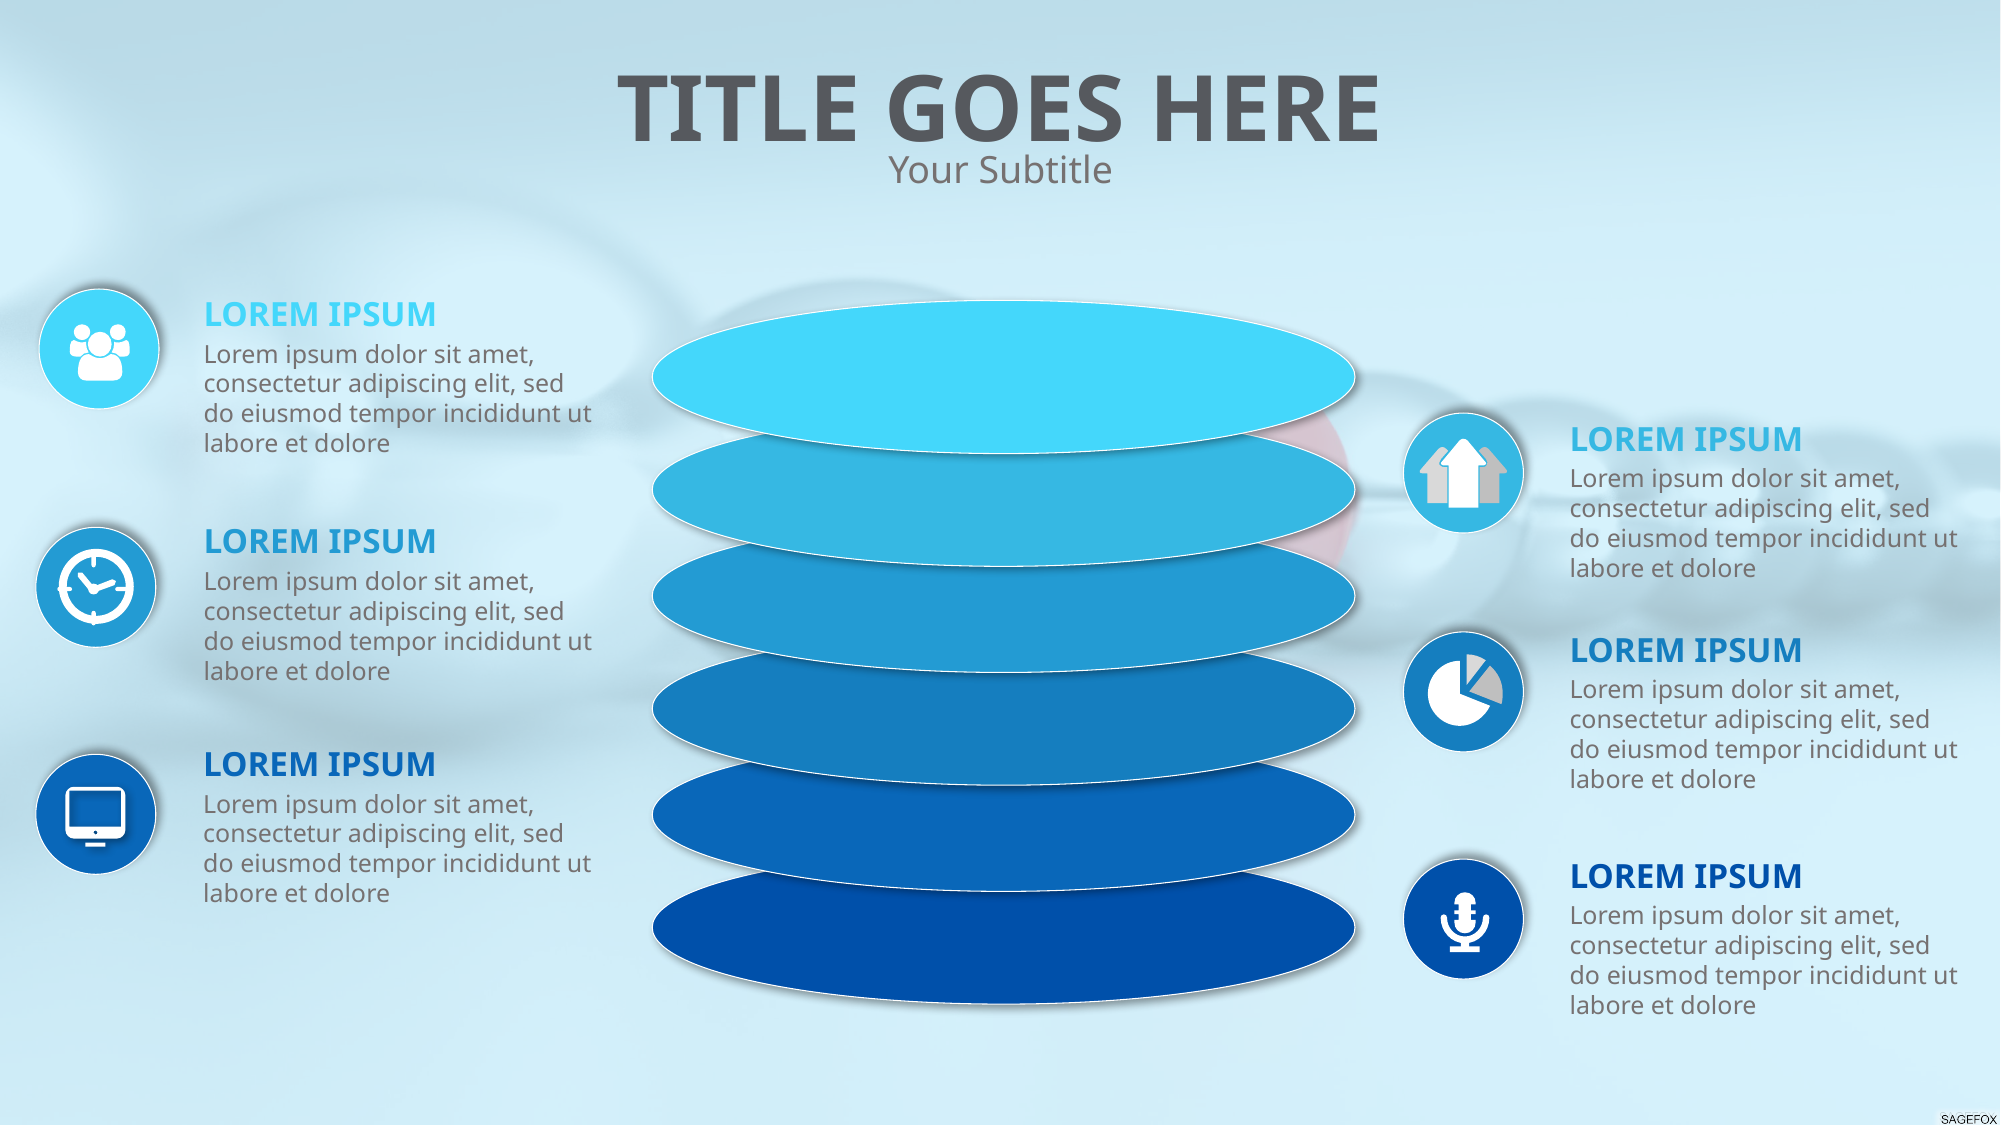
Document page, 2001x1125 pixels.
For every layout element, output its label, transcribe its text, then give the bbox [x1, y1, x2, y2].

picture [1938, 1114, 1999, 1125]
text_box [651, 547, 1357, 674]
text_box [34, 753, 157, 876]
text_box [85, 842, 106, 847]
text_box LOREM IPSUM Lorem ipsum dolor sit amet, consectetur adipiscing elit, sed do eiusmod tempor incididunt ut labore et dolore [1559, 849, 1977, 1025]
text_box LOREM IPSUM Lorem ipsum dolor sit amet, consectetur adipiscing elit, sed do eiusmod tempor incididunt ut labore et dolore [193, 288, 611, 463]
text_box [651, 875, 1357, 1006]
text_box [548, 42, 1452, 199]
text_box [1418, 438, 1509, 508]
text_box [57, 548, 134, 626]
text_box LOREM IPSUM Lorem ipsum dolor sit amet, consectetur adipiscing elit, sed do eiusmod tempor incididunt ut labore et dolore [1559, 623, 1977, 799]
text_box [1402, 411, 1525, 535]
text_box LOREM IPSUM Lorem ipsum dolor sit amet, consectetur adipiscing elit, sed do eiusmod tempor incididunt ut labore et dolore [193, 738, 610, 913]
text_box [1402, 858, 1525, 981]
text_box [65, 786, 126, 839]
text_box LOREM IPSUM Lorem ipsum dolor sit amet, consectetur adipiscing elit, sed do eiusmod tempor incididunt ut labore et dolore [1559, 412, 1977, 588]
text_box [651, 299, 1357, 455]
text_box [39, 288, 160, 409]
text_box [34, 526, 157, 649]
text_box LOREM IPSUM Lorem ipsum dolor sit amet, consectetur adipiscing elit, sed do eiusmod tempor incididunt ut labore et dolore [193, 515, 611, 691]
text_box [1427, 654, 1503, 726]
text_box [651, 766, 1357, 893]
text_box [1440, 892, 1490, 953]
text_box [1402, 630, 1525, 753]
text_box [651, 657, 1357, 787]
text_box [651, 438, 1357, 568]
